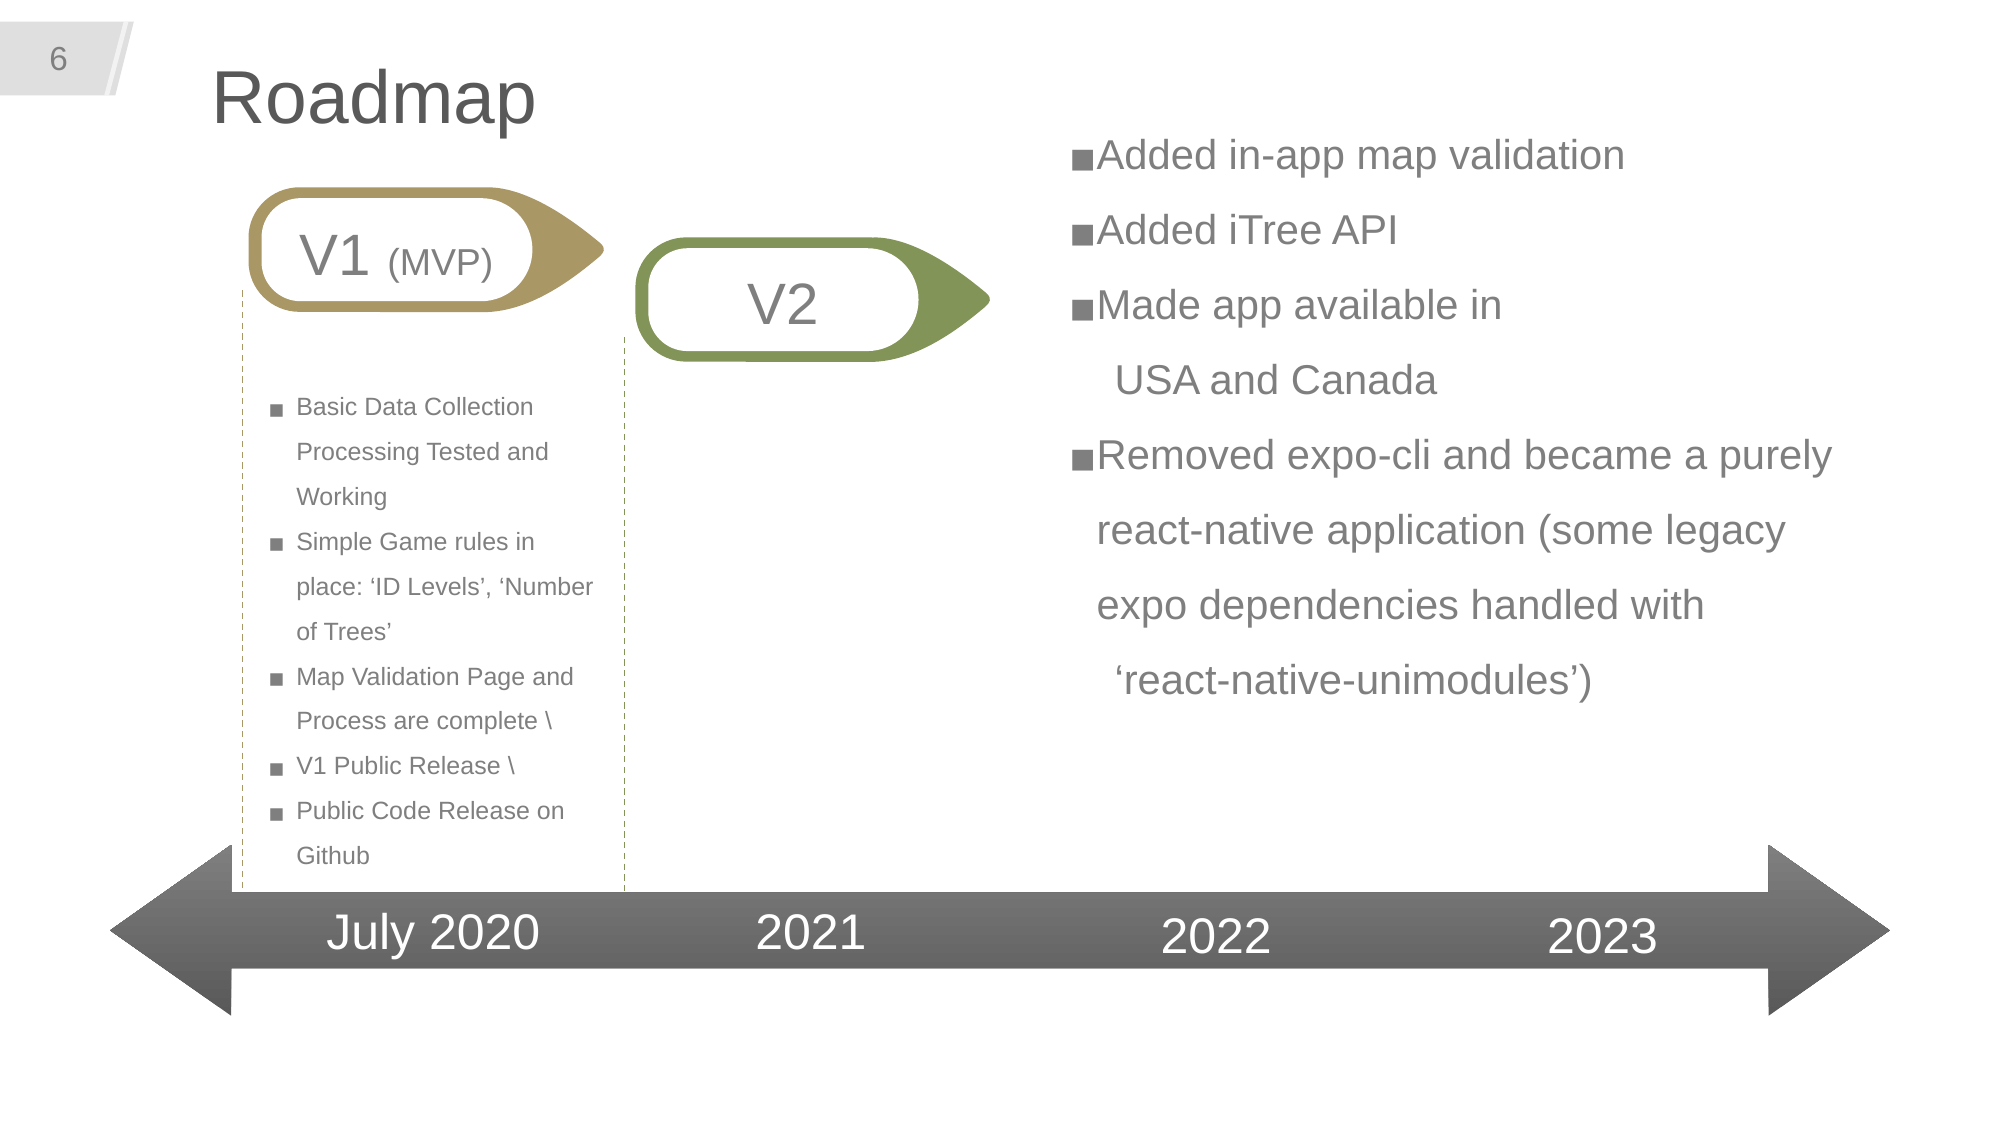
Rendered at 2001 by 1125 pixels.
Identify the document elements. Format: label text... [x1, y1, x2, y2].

slide_number ‹#› [34, 27, 138, 88]
text_box [1680, 913, 1890, 1016]
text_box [242, 186, 619, 924]
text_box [309, 891, 1675, 972]
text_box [624, 94, 1862, 923]
title Roadmap [196, 42, 1862, 156]
text_box [110, 845, 304, 1016]
